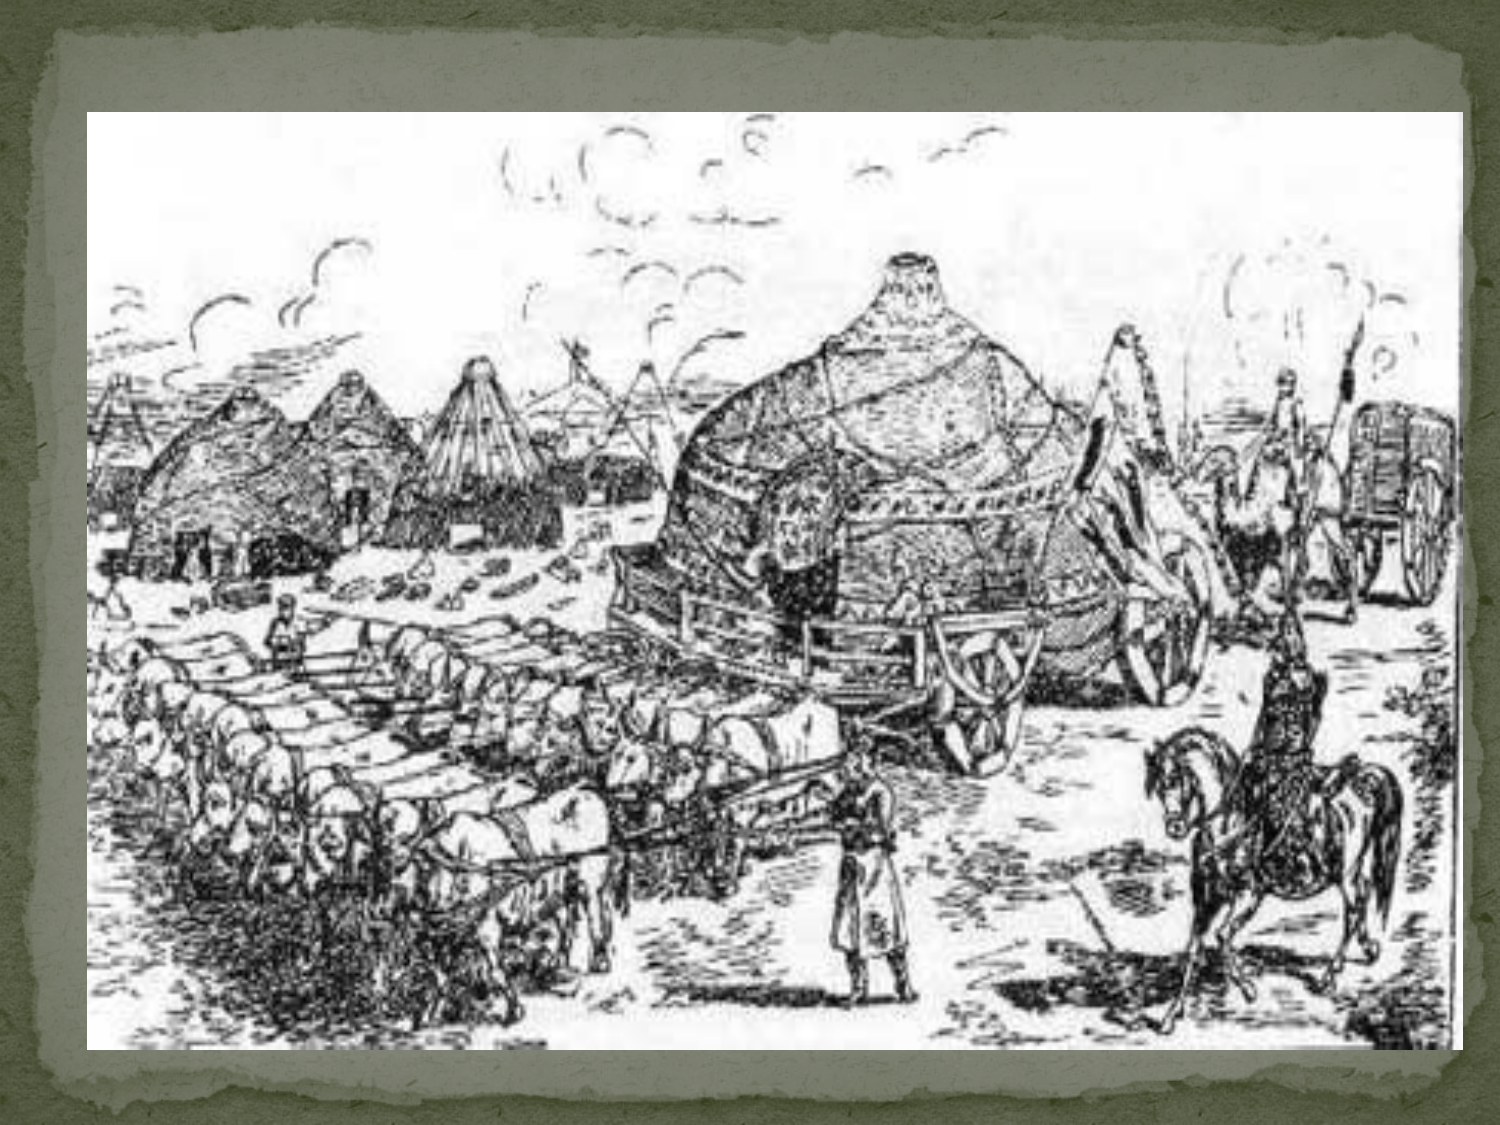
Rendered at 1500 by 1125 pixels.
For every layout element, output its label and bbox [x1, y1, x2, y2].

picture [87, 112, 1463, 1050]
